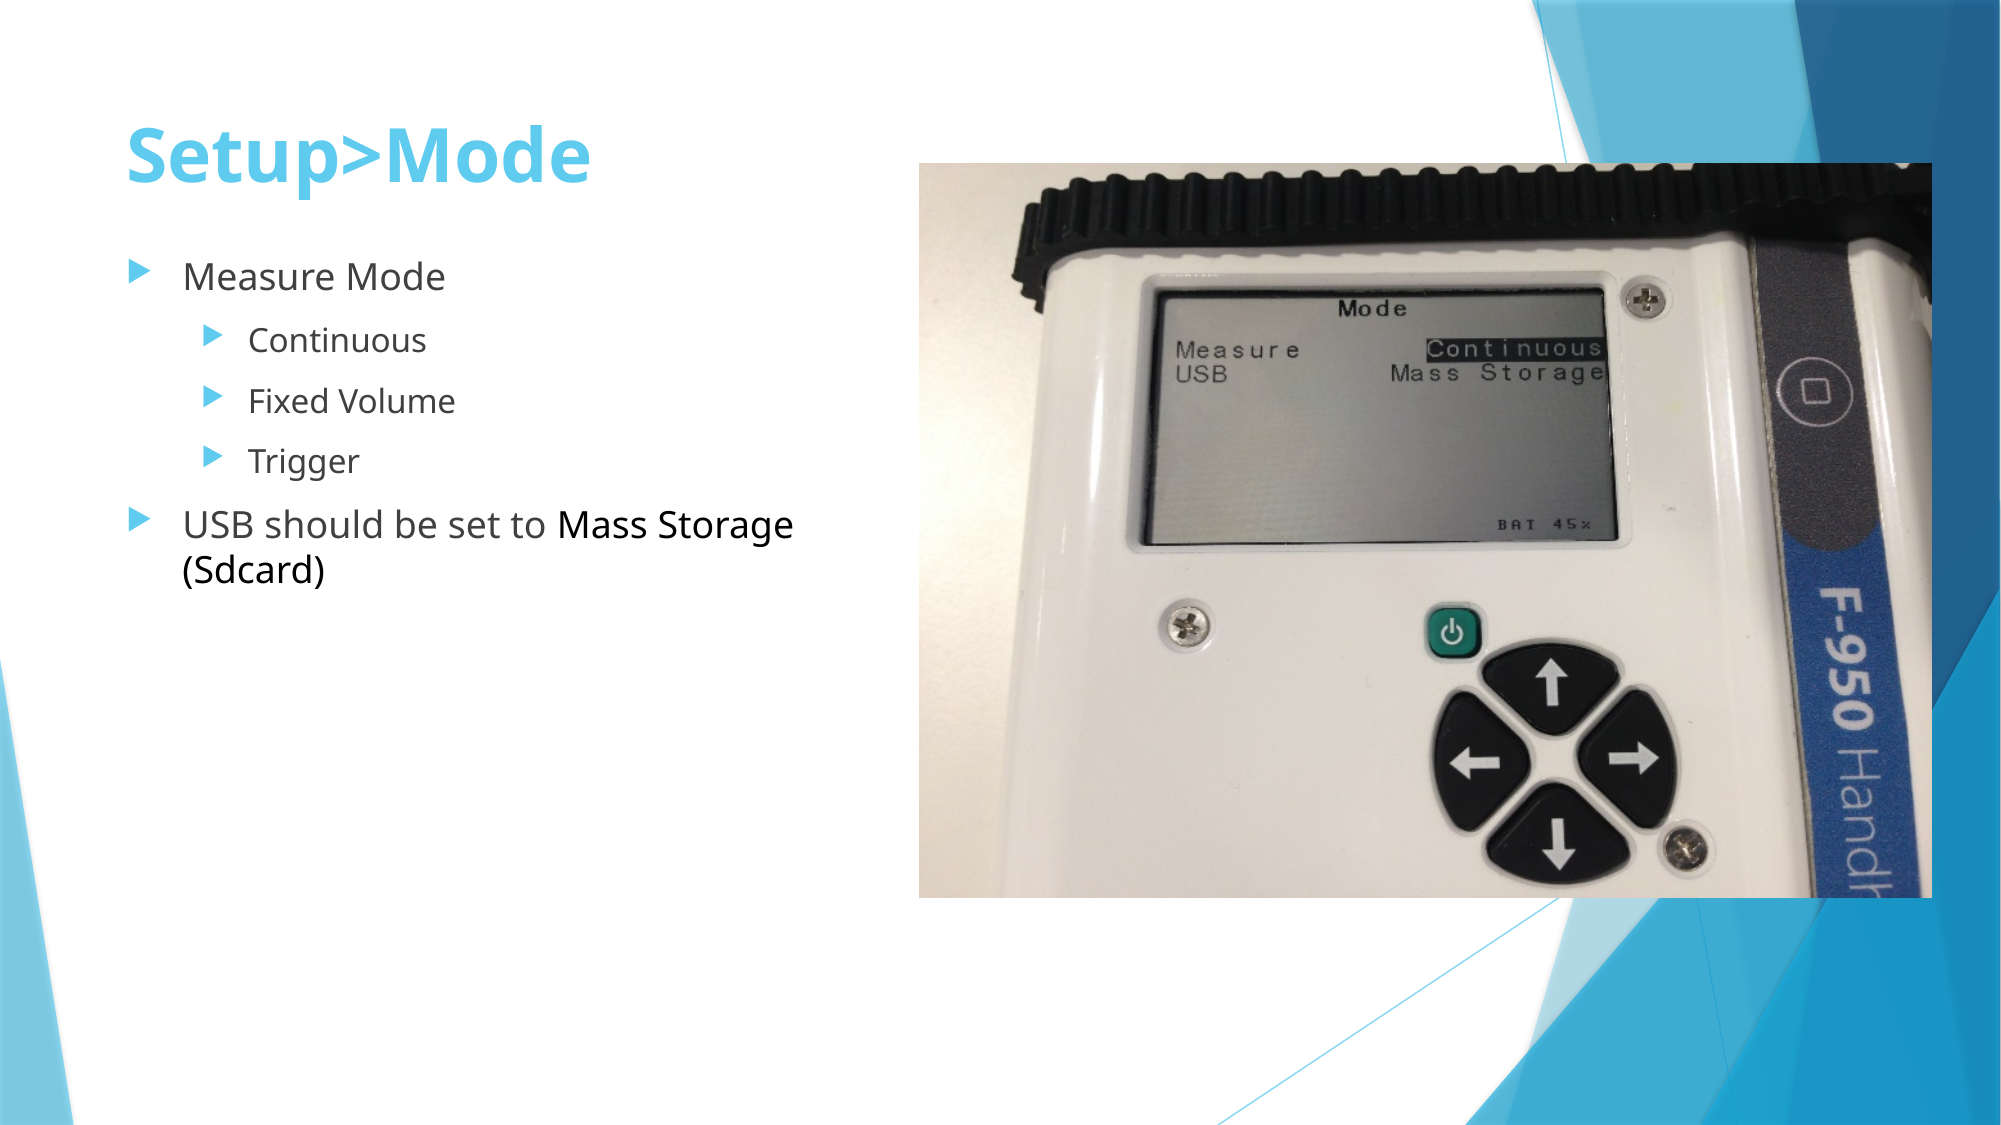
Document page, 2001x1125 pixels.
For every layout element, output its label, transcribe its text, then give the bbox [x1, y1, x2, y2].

title Setup>Mode [111, 99, 1522, 317]
list Measure Mode Continuous Fixed Volume Trigger USB should be set to Mass Storage (Sdcard) [111, 245, 891, 982]
picture [918, 162, 1932, 898]
